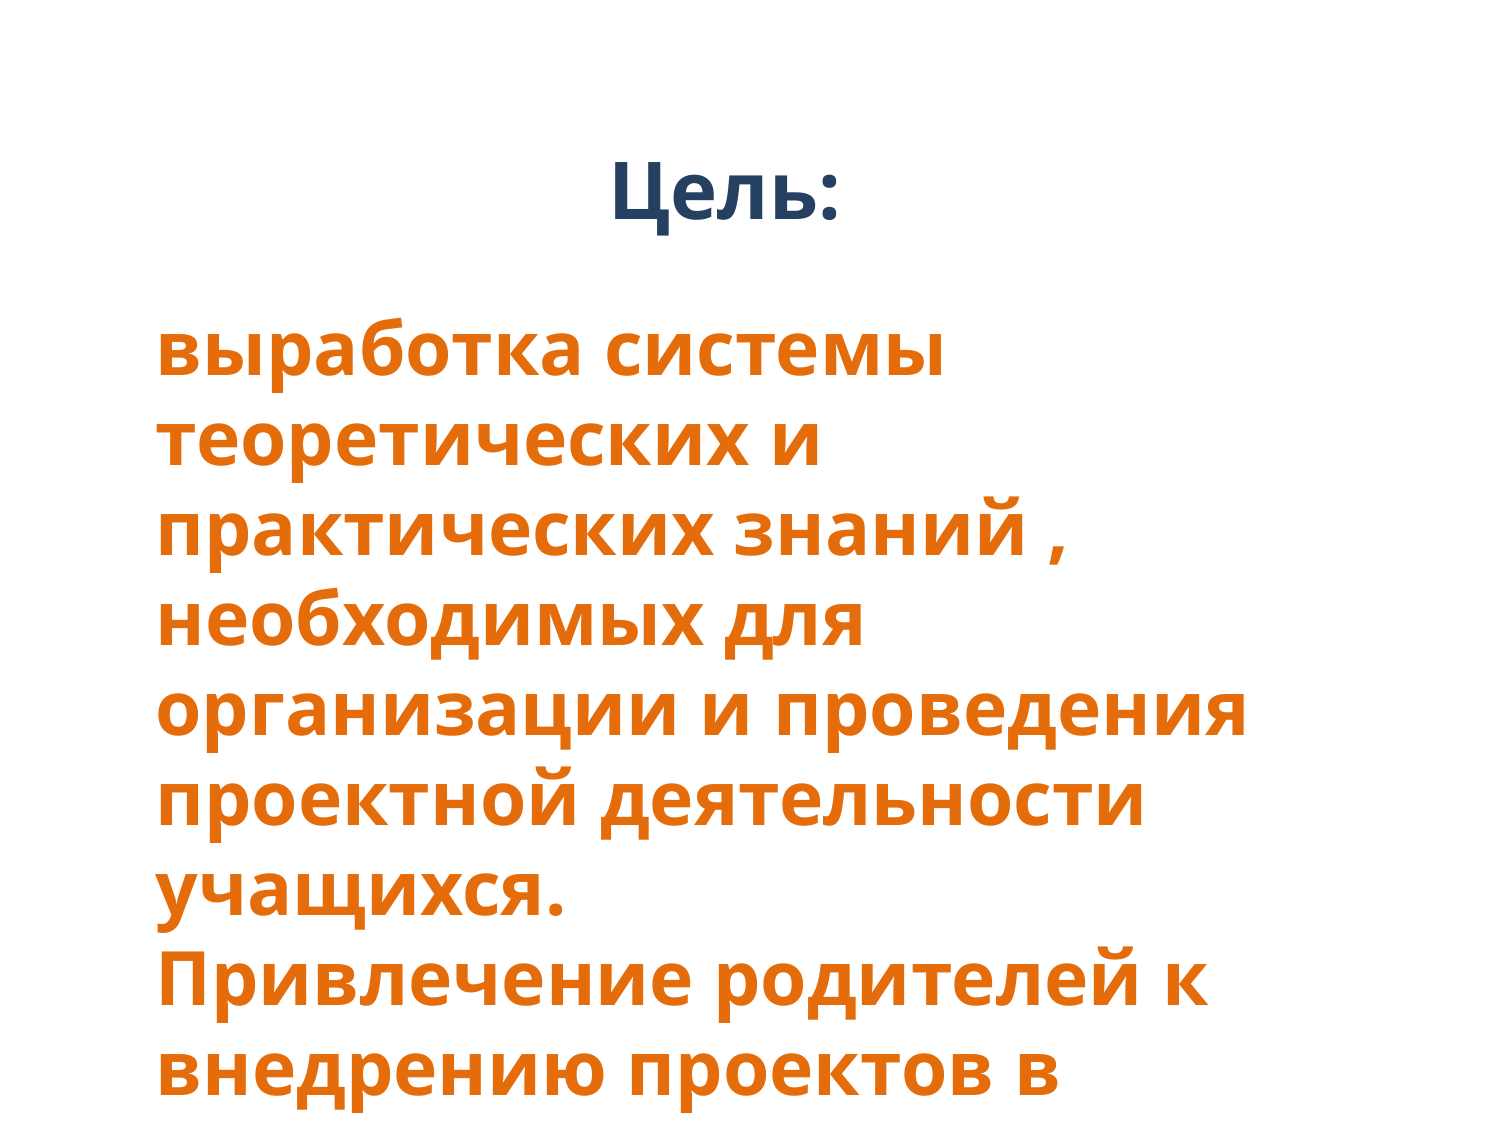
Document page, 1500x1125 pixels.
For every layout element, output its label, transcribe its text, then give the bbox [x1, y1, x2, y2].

title Цель: [93, 35, 1357, 323]
text_box выработка системы теоретических и практических знаний , необходимых для организации и проведения проектной деятельности учащихся. Привлечение родителей к внедрению проектов в образовательное пространство школы. [140, 292, 1266, 1125]
